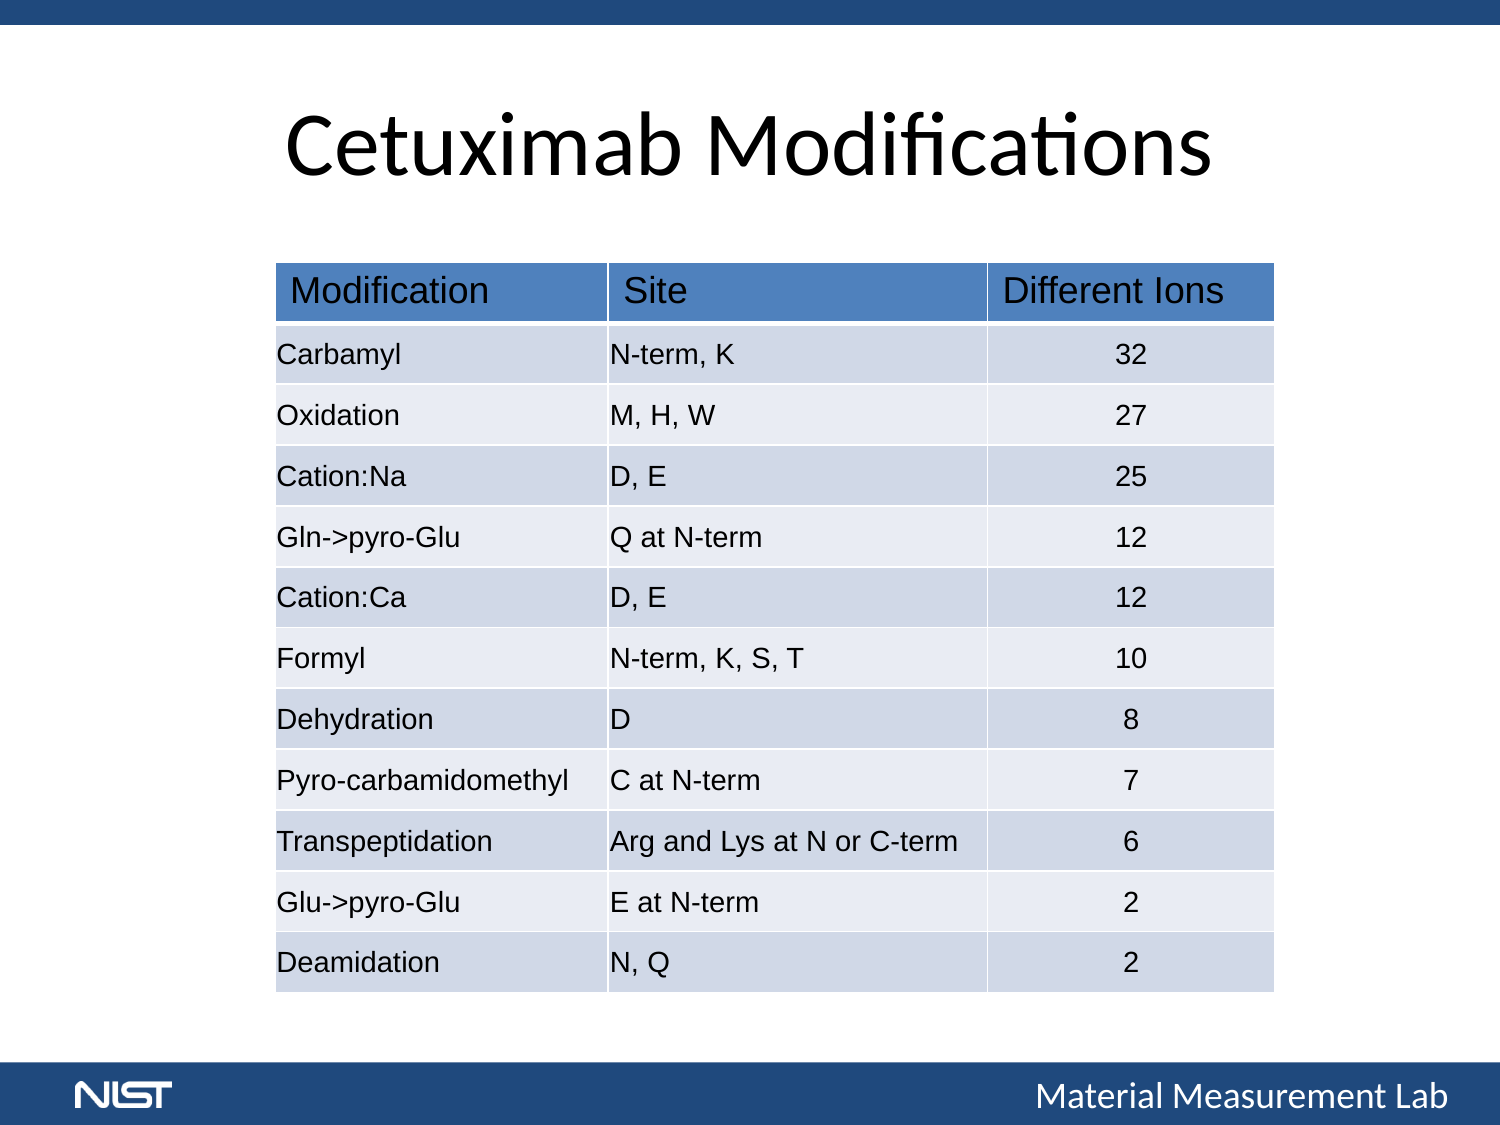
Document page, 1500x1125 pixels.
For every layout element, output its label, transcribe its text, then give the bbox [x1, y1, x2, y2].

table_cell N, Q [609, 932, 987, 992]
table_cell 10 [988, 628, 1274, 687]
table_cell Pyro-carbamidomethyl [276, 750, 607, 809]
table_cell 2 [988, 872, 1274, 931]
table_cell Glu->pyro-Glu [276, 872, 607, 931]
table_cell D [609, 689, 987, 748]
table_cell 12 [988, 568, 1274, 627]
table_cell 2 [988, 932, 1274, 992]
table_cell Q at N-term [609, 507, 987, 566]
title Cetuximab Modifications [75, 45, 1425, 233]
table_cell 25 [988, 446, 1274, 505]
table_cell 7 [988, 750, 1274, 809]
table_cell 12 [988, 507, 1274, 566]
table_cell C at N-term [609, 750, 987, 809]
table_cell 32 [988, 326, 1274, 383]
table_cell E at N-term [609, 872, 987, 931]
table_cell Cation:Na [276, 446, 607, 505]
table_header Site [609, 263, 987, 321]
table_header Different Ions [988, 263, 1274, 321]
table_cell D, E [609, 446, 987, 505]
table_cell Formyl [276, 628, 607, 687]
picture [75, 1081, 172, 1108]
table_cell Deamidation [276, 932, 607, 992]
table_cell Cation:Ca [276, 568, 607, 627]
table_cell 27 [988, 385, 1274, 444]
table_cell Transpeptidation [276, 811, 607, 870]
table_cell 8 [988, 689, 1274, 748]
table_cell N-term, K [609, 326, 987, 383]
table_cell 6 [988, 811, 1274, 870]
table_cell Carbamyl [276, 326, 607, 383]
table_cell Oxidation [276, 385, 607, 444]
table_cell N-term, K, S, T [609, 628, 987, 687]
table_cell Gln->pyro-Glu [276, 507, 607, 566]
table_cell M, H, W [609, 385, 987, 444]
table_header Modification [276, 263, 607, 321]
table_cell Dehydration [276, 689, 607, 748]
table_cell D, E [609, 568, 987, 627]
table_cell Arg and Lys at N or C-term [609, 811, 987, 870]
